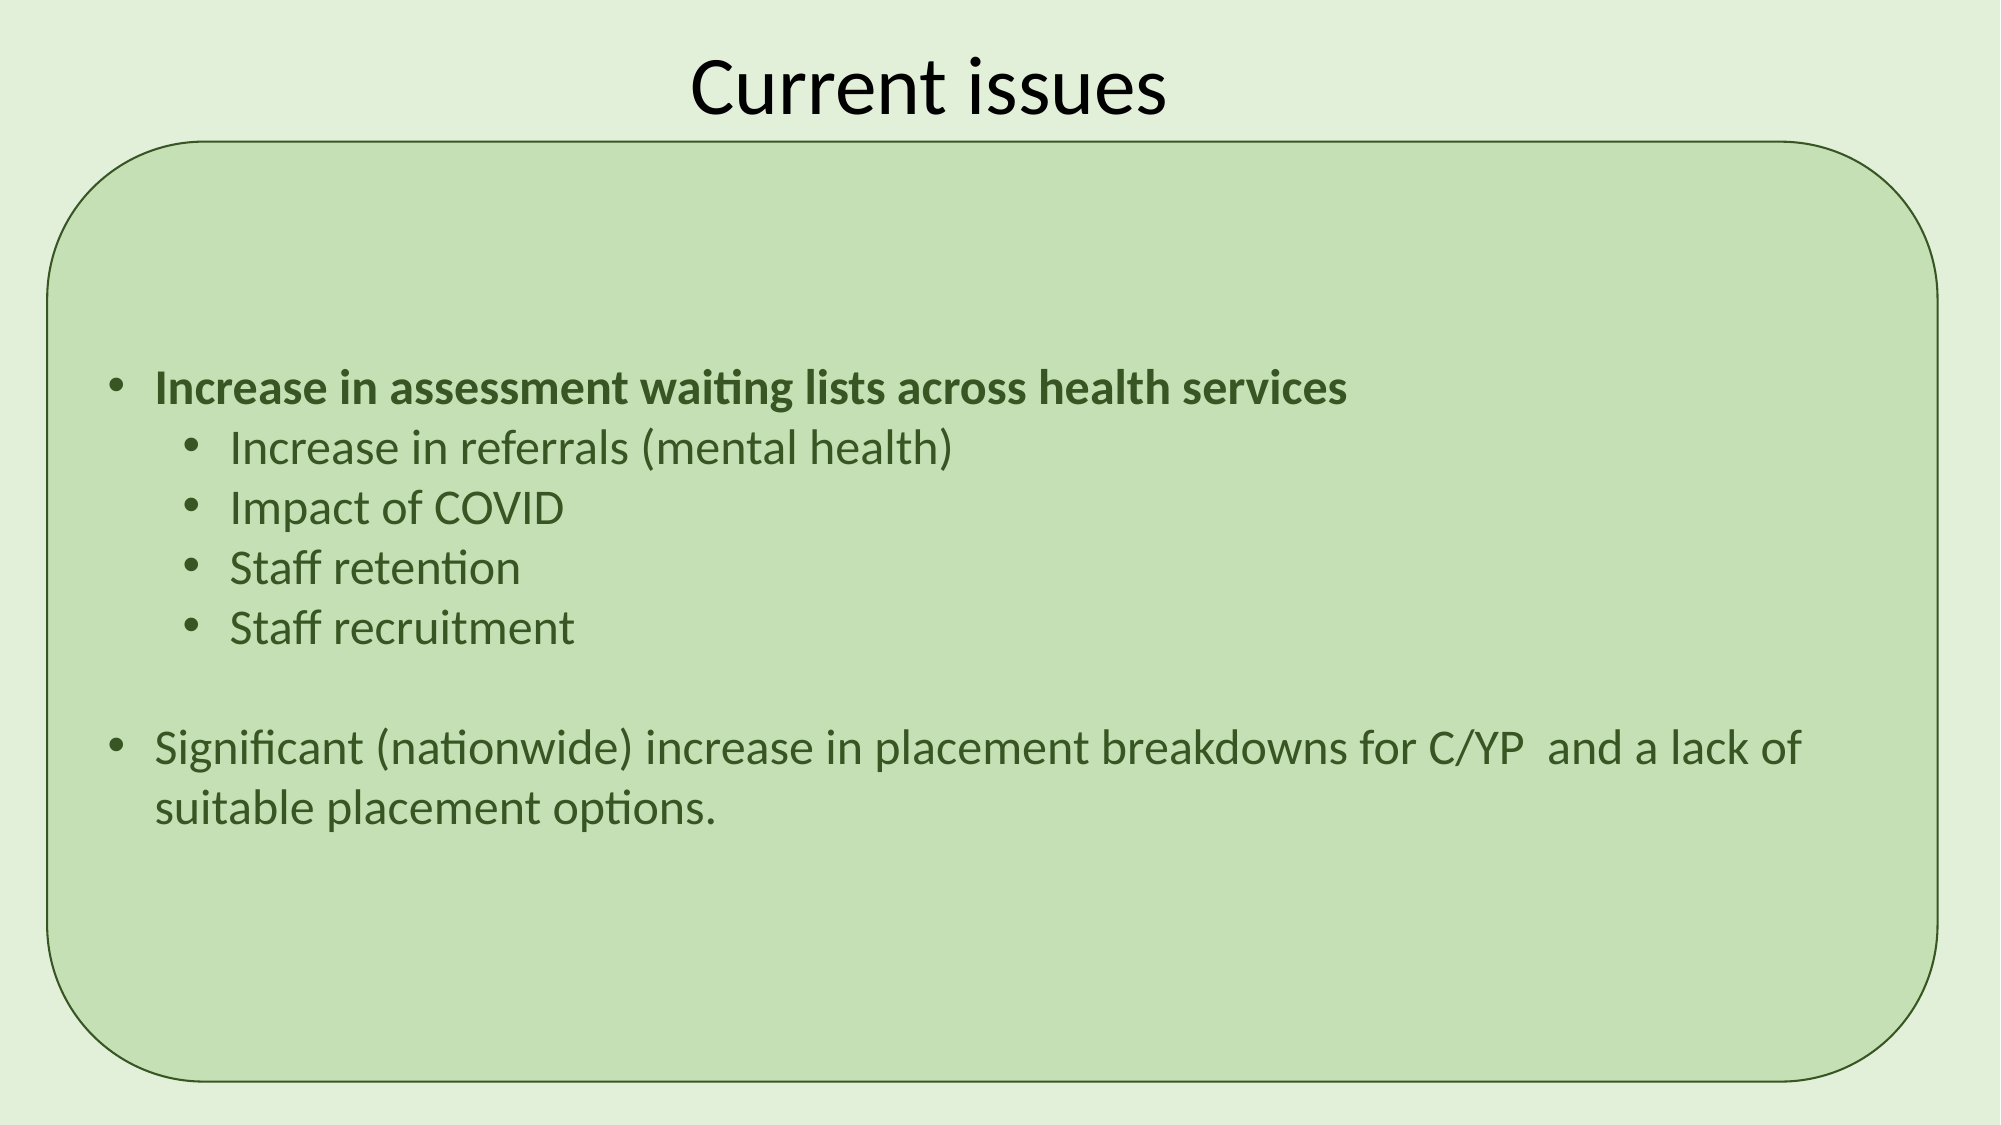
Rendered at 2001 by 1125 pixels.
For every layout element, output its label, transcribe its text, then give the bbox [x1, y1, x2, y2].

text_box Increase in assessment waiting lists across health services Increase in referrals (mental health) Impact of COVID Staff retention Staff recruitment Significant (nationwide) increase in placement breakdowns for C/YP and a lack of suitable placement options. [46, 140, 1939, 1083]
text_box Current issues [675, 24, 1207, 139]
